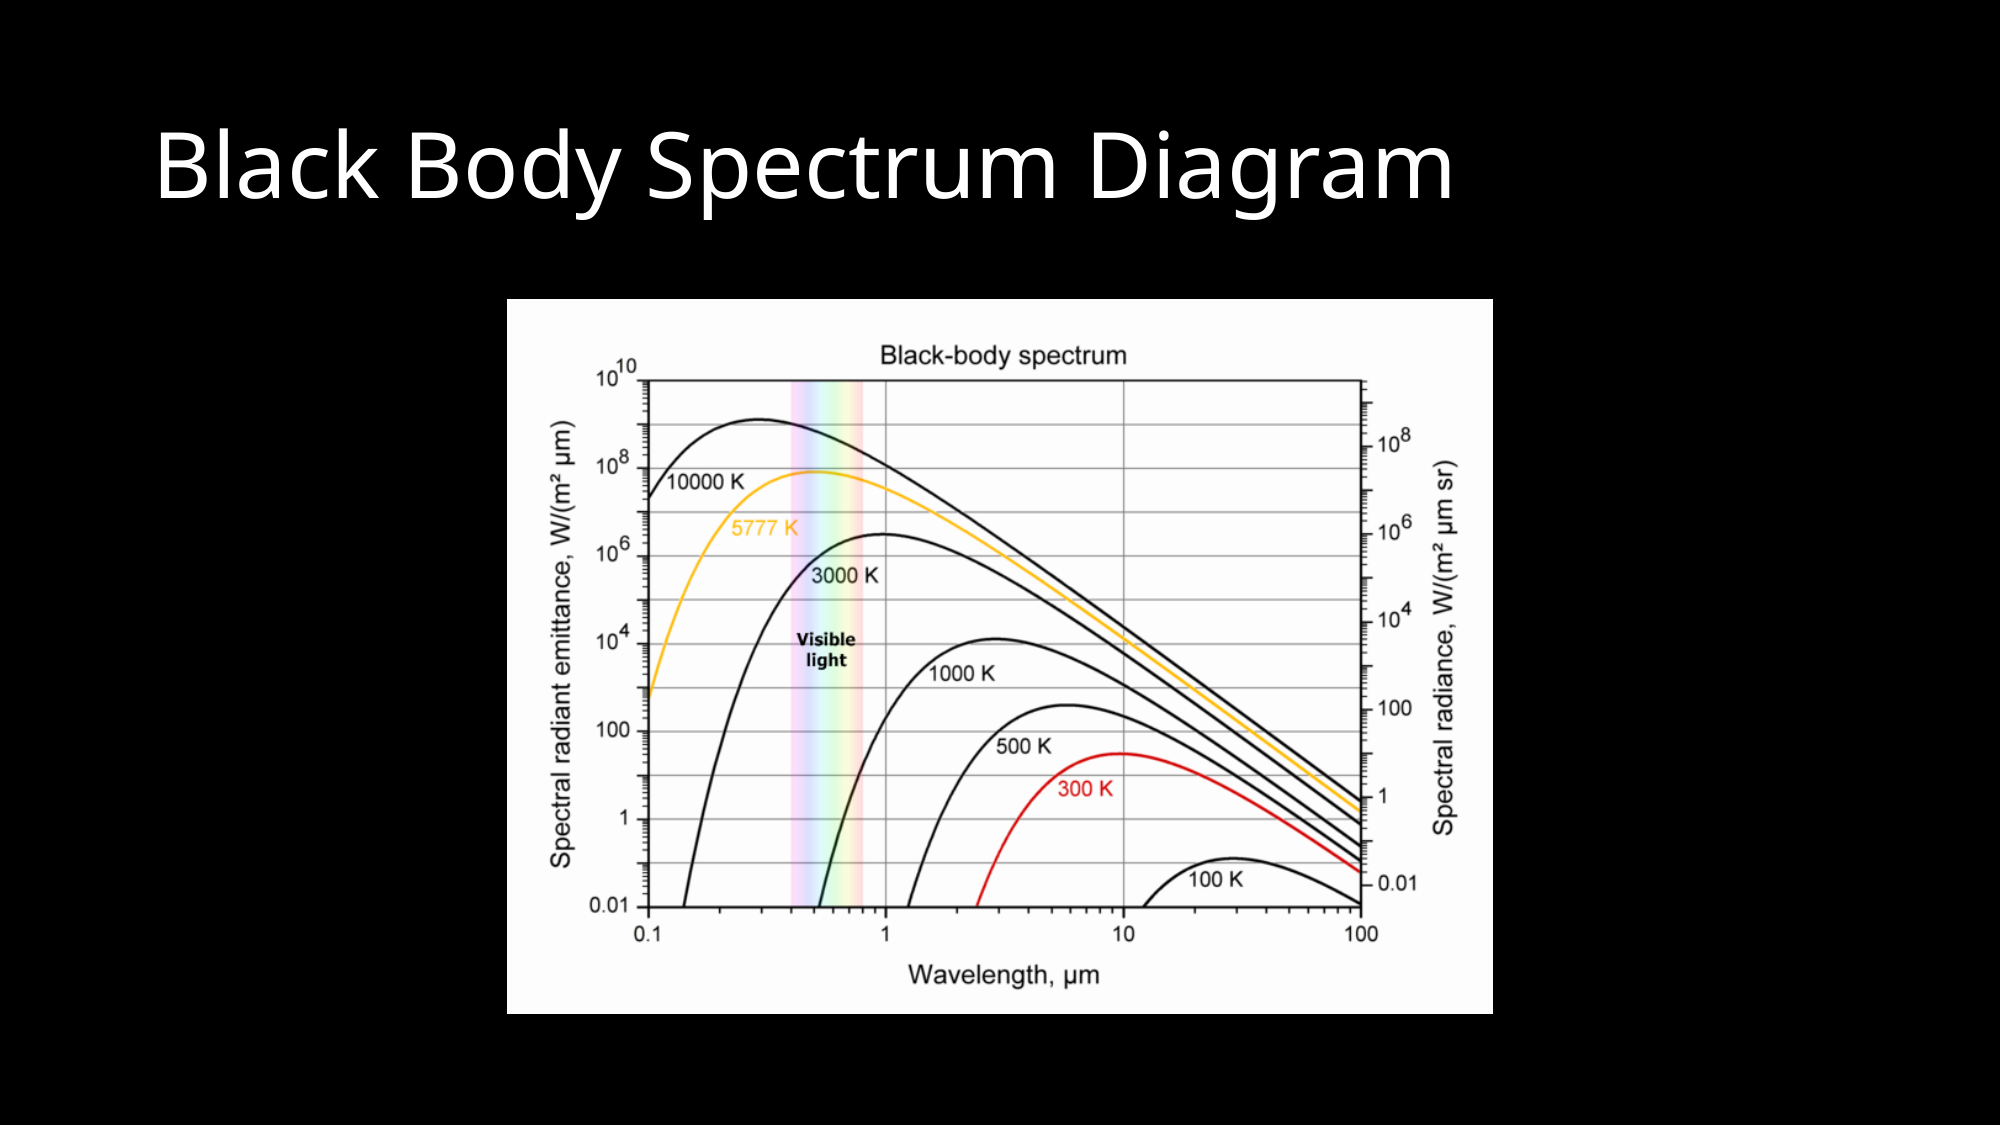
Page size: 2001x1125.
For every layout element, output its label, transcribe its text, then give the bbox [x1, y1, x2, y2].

title Black Body Spectrum Diagram [137, 59, 1863, 278]
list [507, 299, 1493, 1014]
